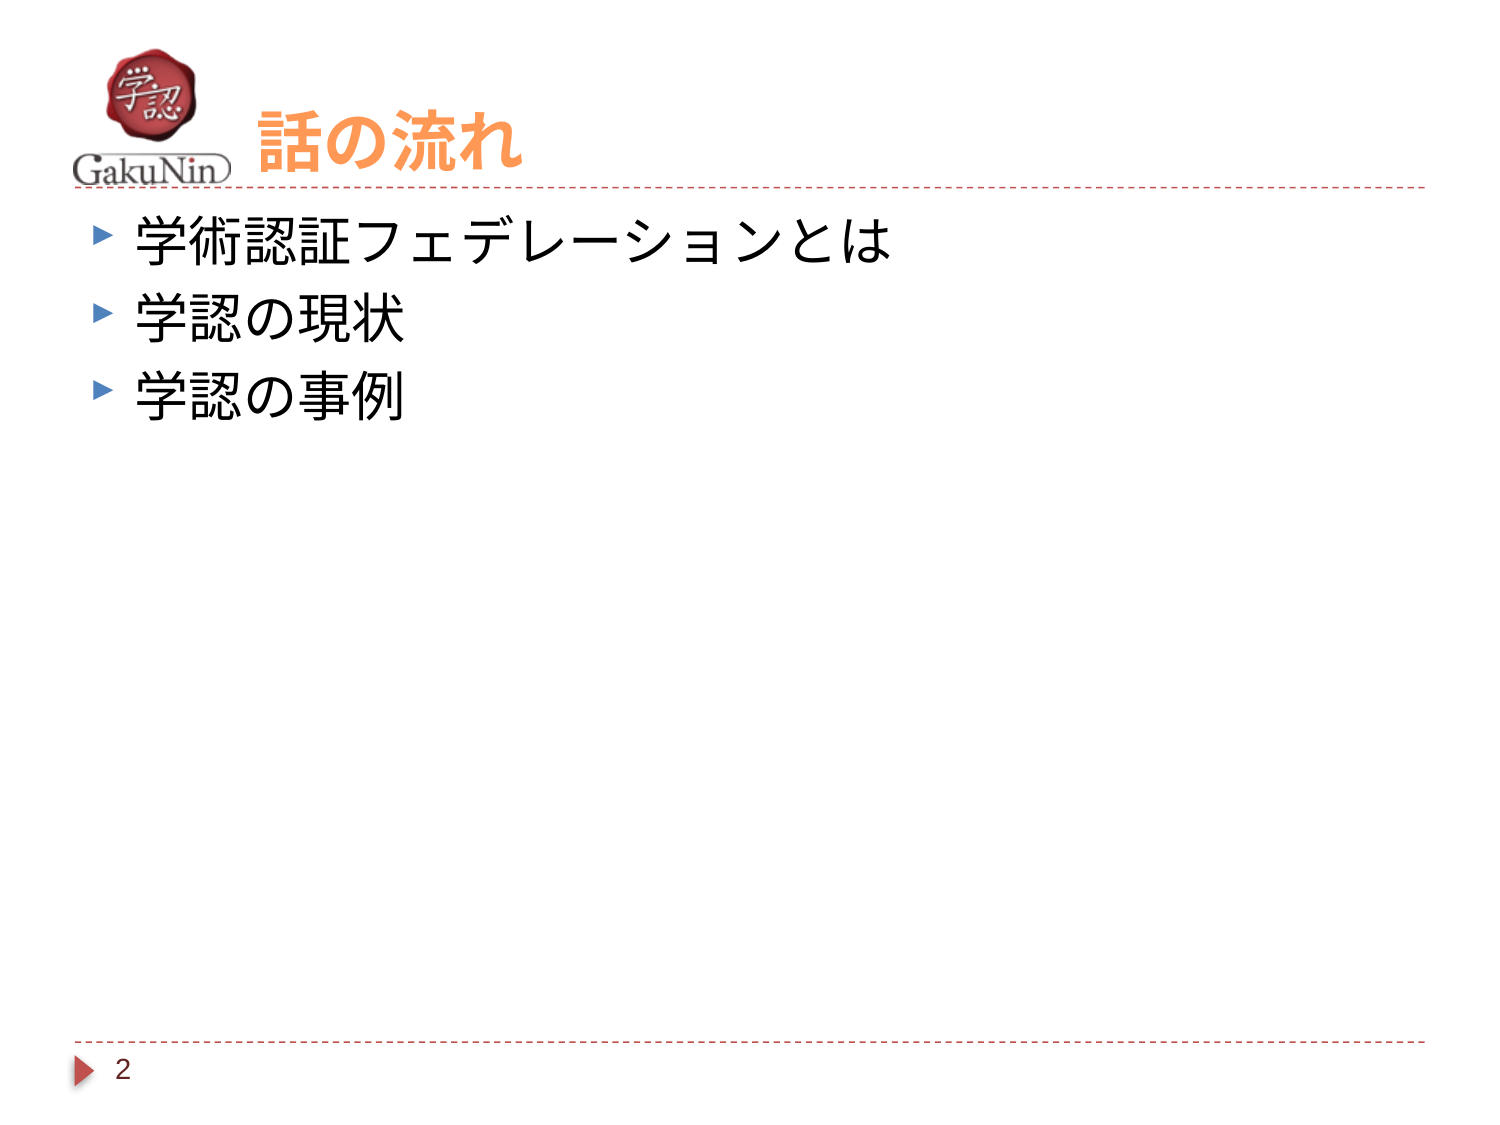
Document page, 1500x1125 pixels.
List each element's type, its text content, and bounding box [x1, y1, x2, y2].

title 話の流れ [242, 24, 1425, 188]
picture [73, 36, 231, 185]
slide_number 2 [100, 1042, 426, 1103]
list 学術認証フェデレーションとは 学認の現状 学認の事例 [75, 200, 1425, 1010]
